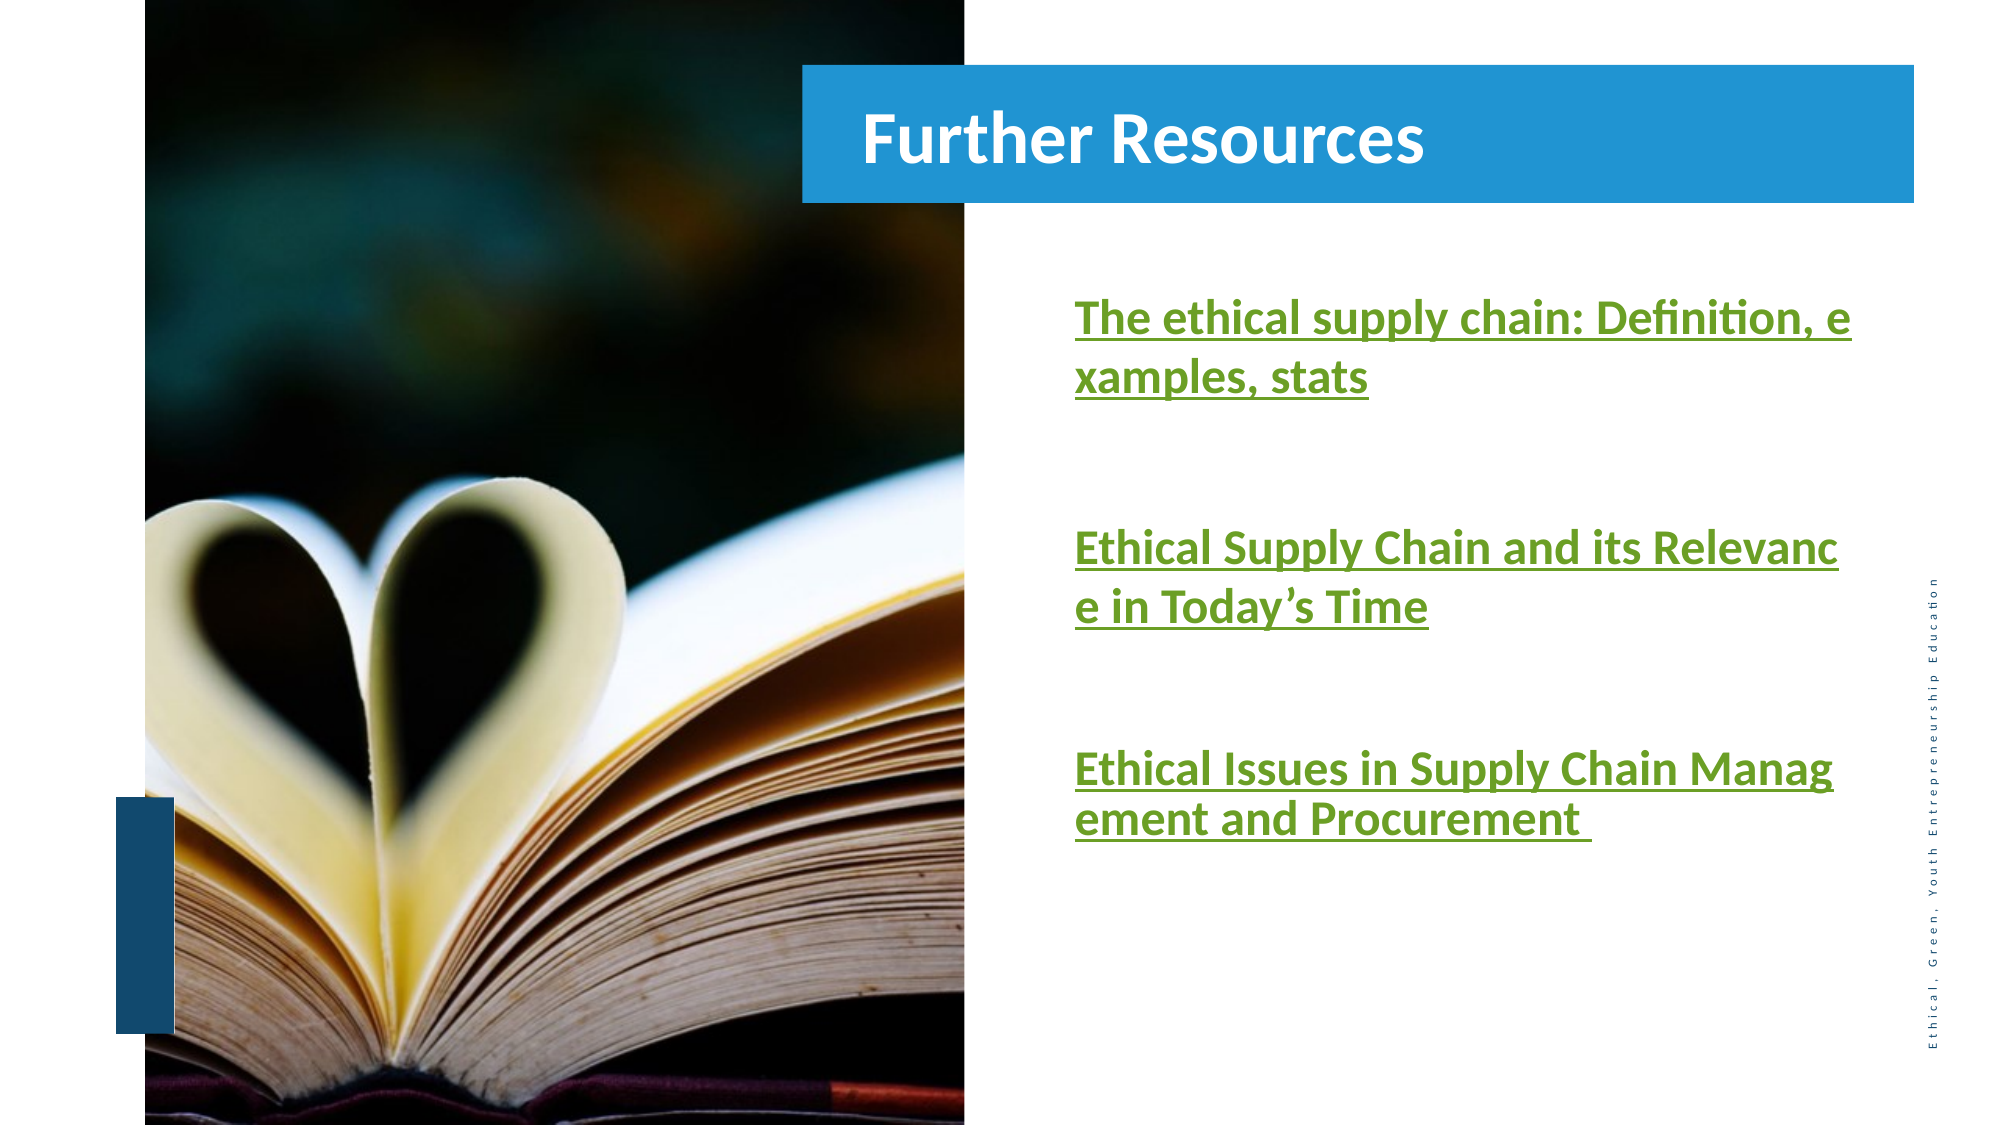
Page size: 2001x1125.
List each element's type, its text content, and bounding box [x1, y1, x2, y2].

picture [145, 0, 965, 1125]
list Further Resources [965, 64, 1914, 203]
list The ethical supply chain: Definition, examples, stats Ethical Supply Chain and its Relevance in Today’s Time Ethical Issues in Supply Chain Management and Procurement [1059, 267, 1870, 979]
